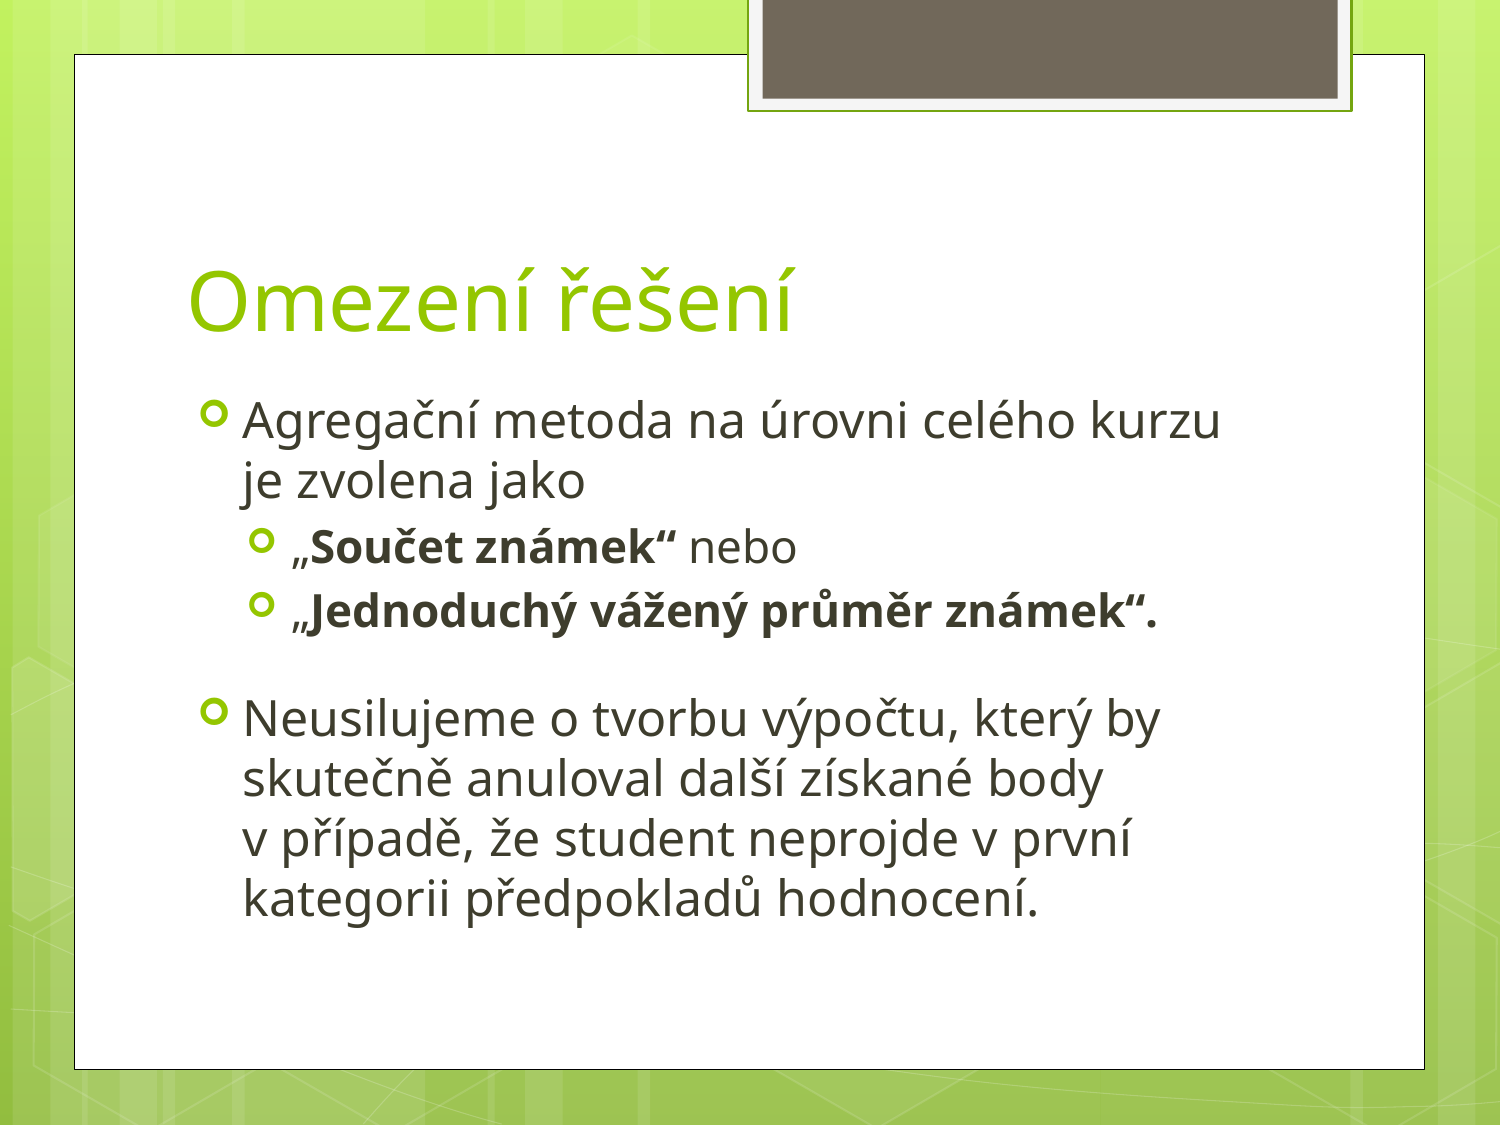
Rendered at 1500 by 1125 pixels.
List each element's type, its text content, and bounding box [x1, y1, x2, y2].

list Agregační metoda na úrovni celého kurzu je zvolena jako „Součet známek“ nebo „Jednoduchý vážený průměr známek“. Neusilujeme o tvorbu výpočtu, který by skutečně anuloval další získané body v případě, že student neprojde v první kategorii předpokladů hodnocení. [171, 381, 1283, 957]
title Omezení řešení [171, 168, 1324, 357]
